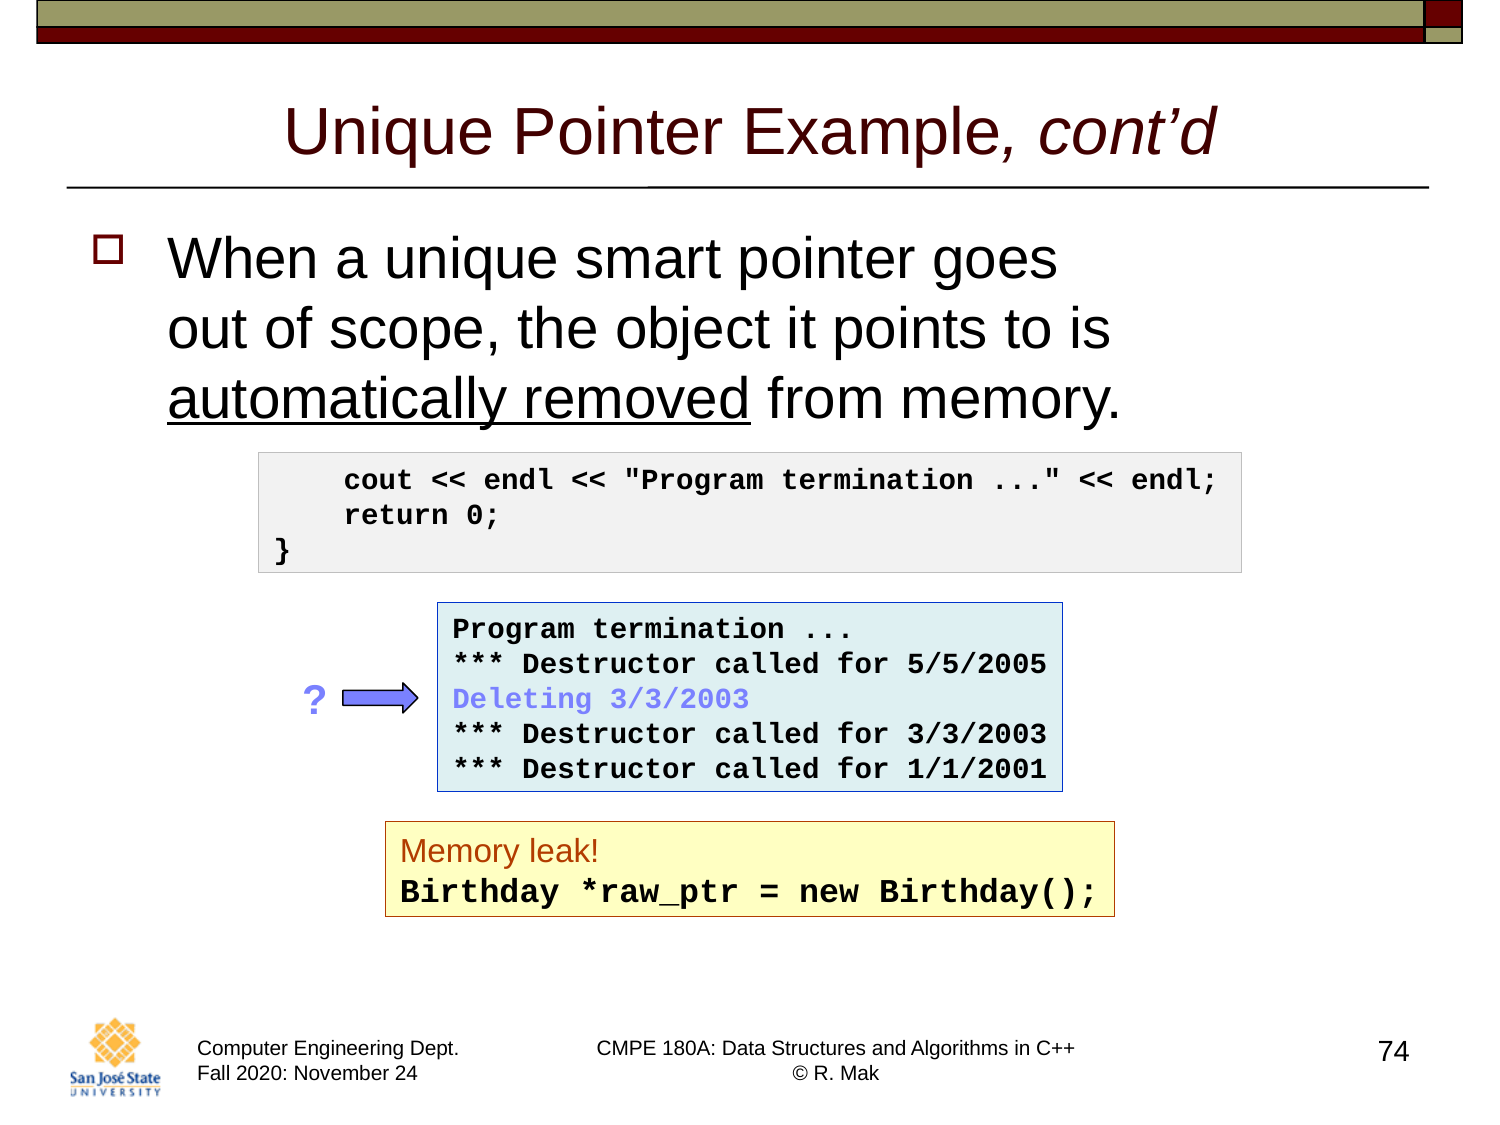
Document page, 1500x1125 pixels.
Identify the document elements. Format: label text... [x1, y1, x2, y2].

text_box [286, 665, 419, 732]
text_box cout << endl << "Program termination ..." << endl; return 0; } [258, 452, 1242, 573]
text_box Program termination ... *** Destructor called for 5/5/2005 Deleting 3/3/2003 *** Destructor called for 3/3/2003 *** Destructor called for 1/1/2001 [437, 602, 1063, 792]
picture [60, 1012, 166, 1112]
title Unique Pointer Example, cont’d [75, 67, 1425, 175]
list When a unique smart pointer goes out of scope, the object it points to is automatically removed from memory. [75, 212, 1425, 458]
slide_number 74 [1112, 1025, 1425, 1100]
text_box Memory leak! Birthday *raw_ptr = new Birthday(); [385, 821, 1115, 917]
